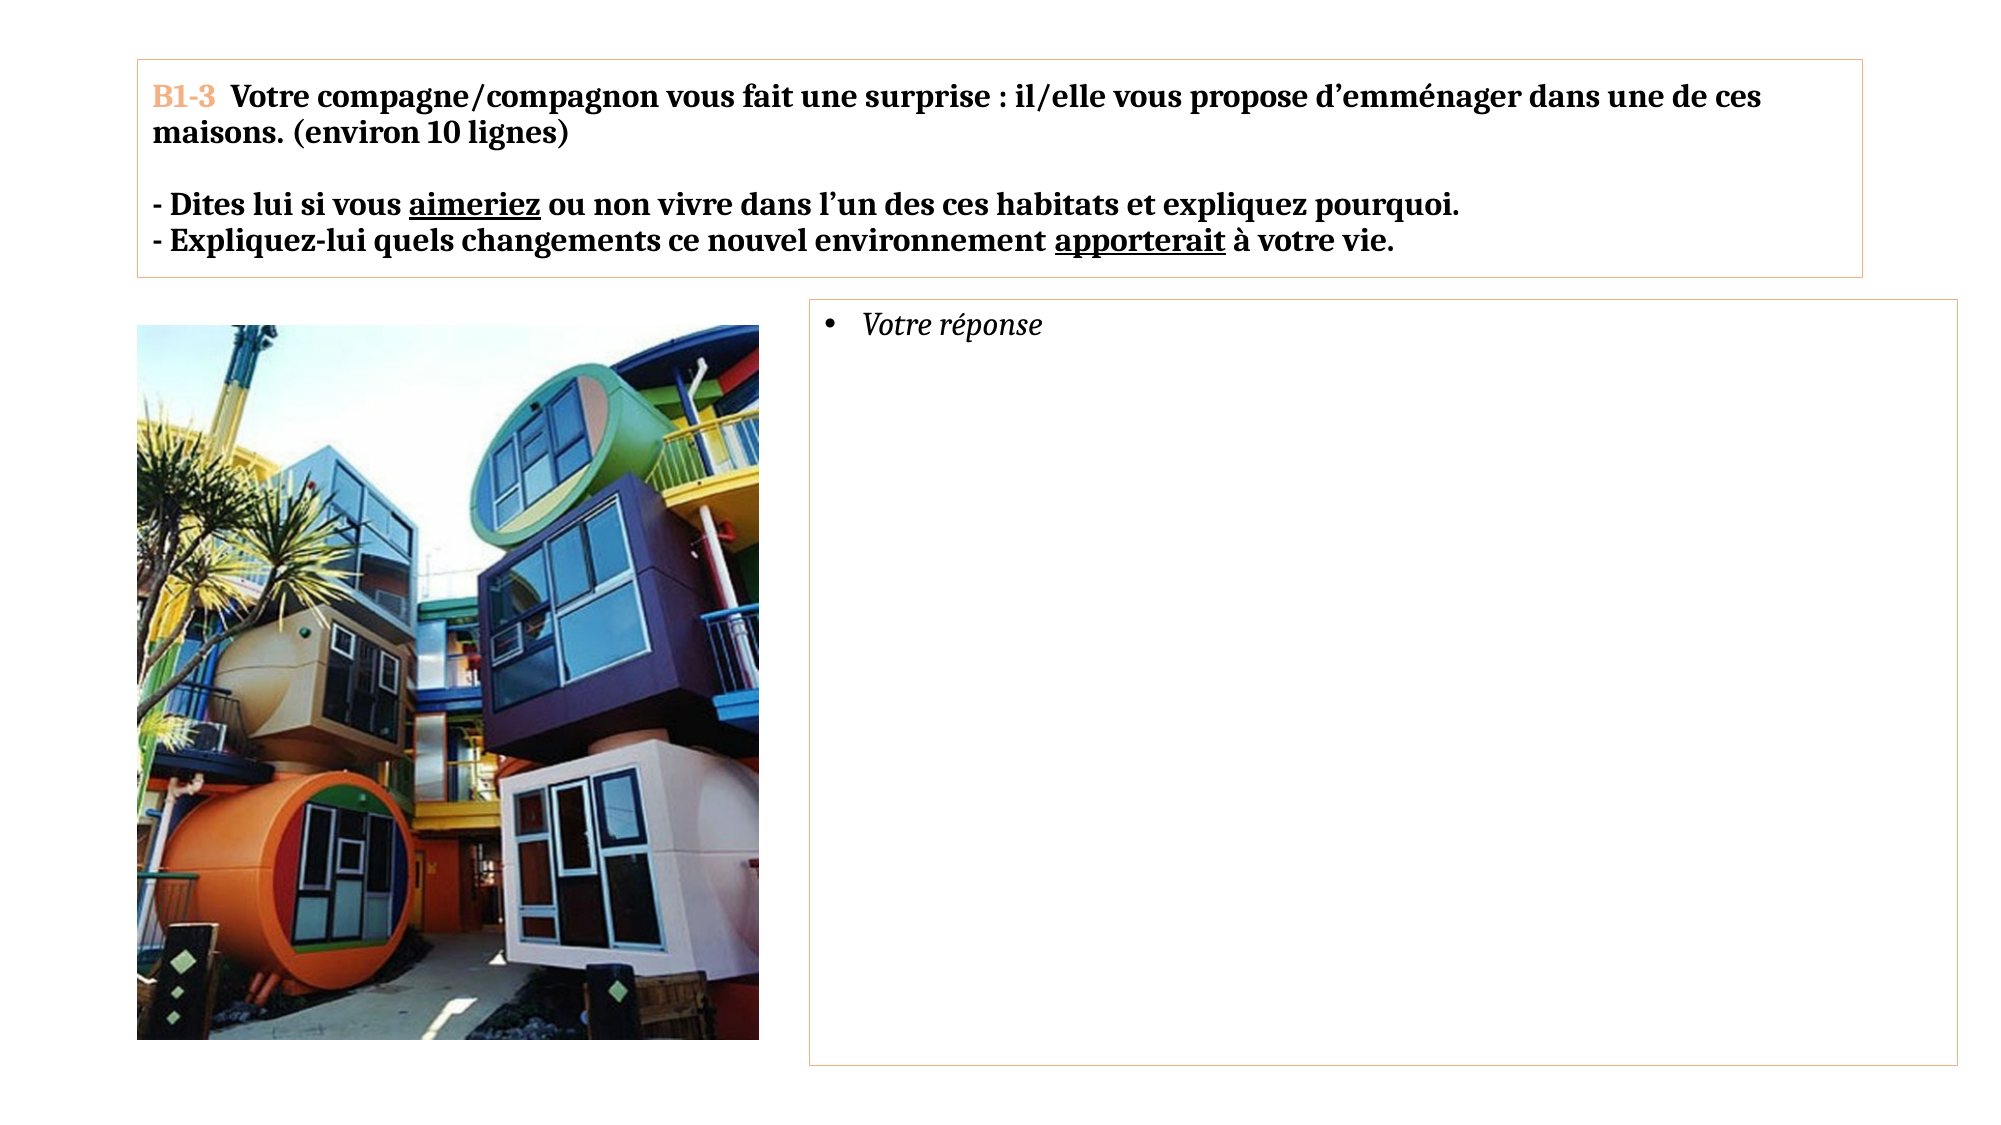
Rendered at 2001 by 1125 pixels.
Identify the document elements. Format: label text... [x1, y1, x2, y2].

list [137, 325, 759, 1040]
list Votre réponse [809, 299, 1958, 1066]
title B1-3 Votre compagne/compagnon vous fait une surprise : il/elle vous propose d’emménager dans une de ces maisons. (environ 10 lignes) - Dites lui si vous aimeriez ou non vivre dans l’un des ces habitats et expliquez pourquoi. - Expliquez-lui quels changements ce nouvel environnement apporterait à votre vie. [137, 59, 1863, 278]
